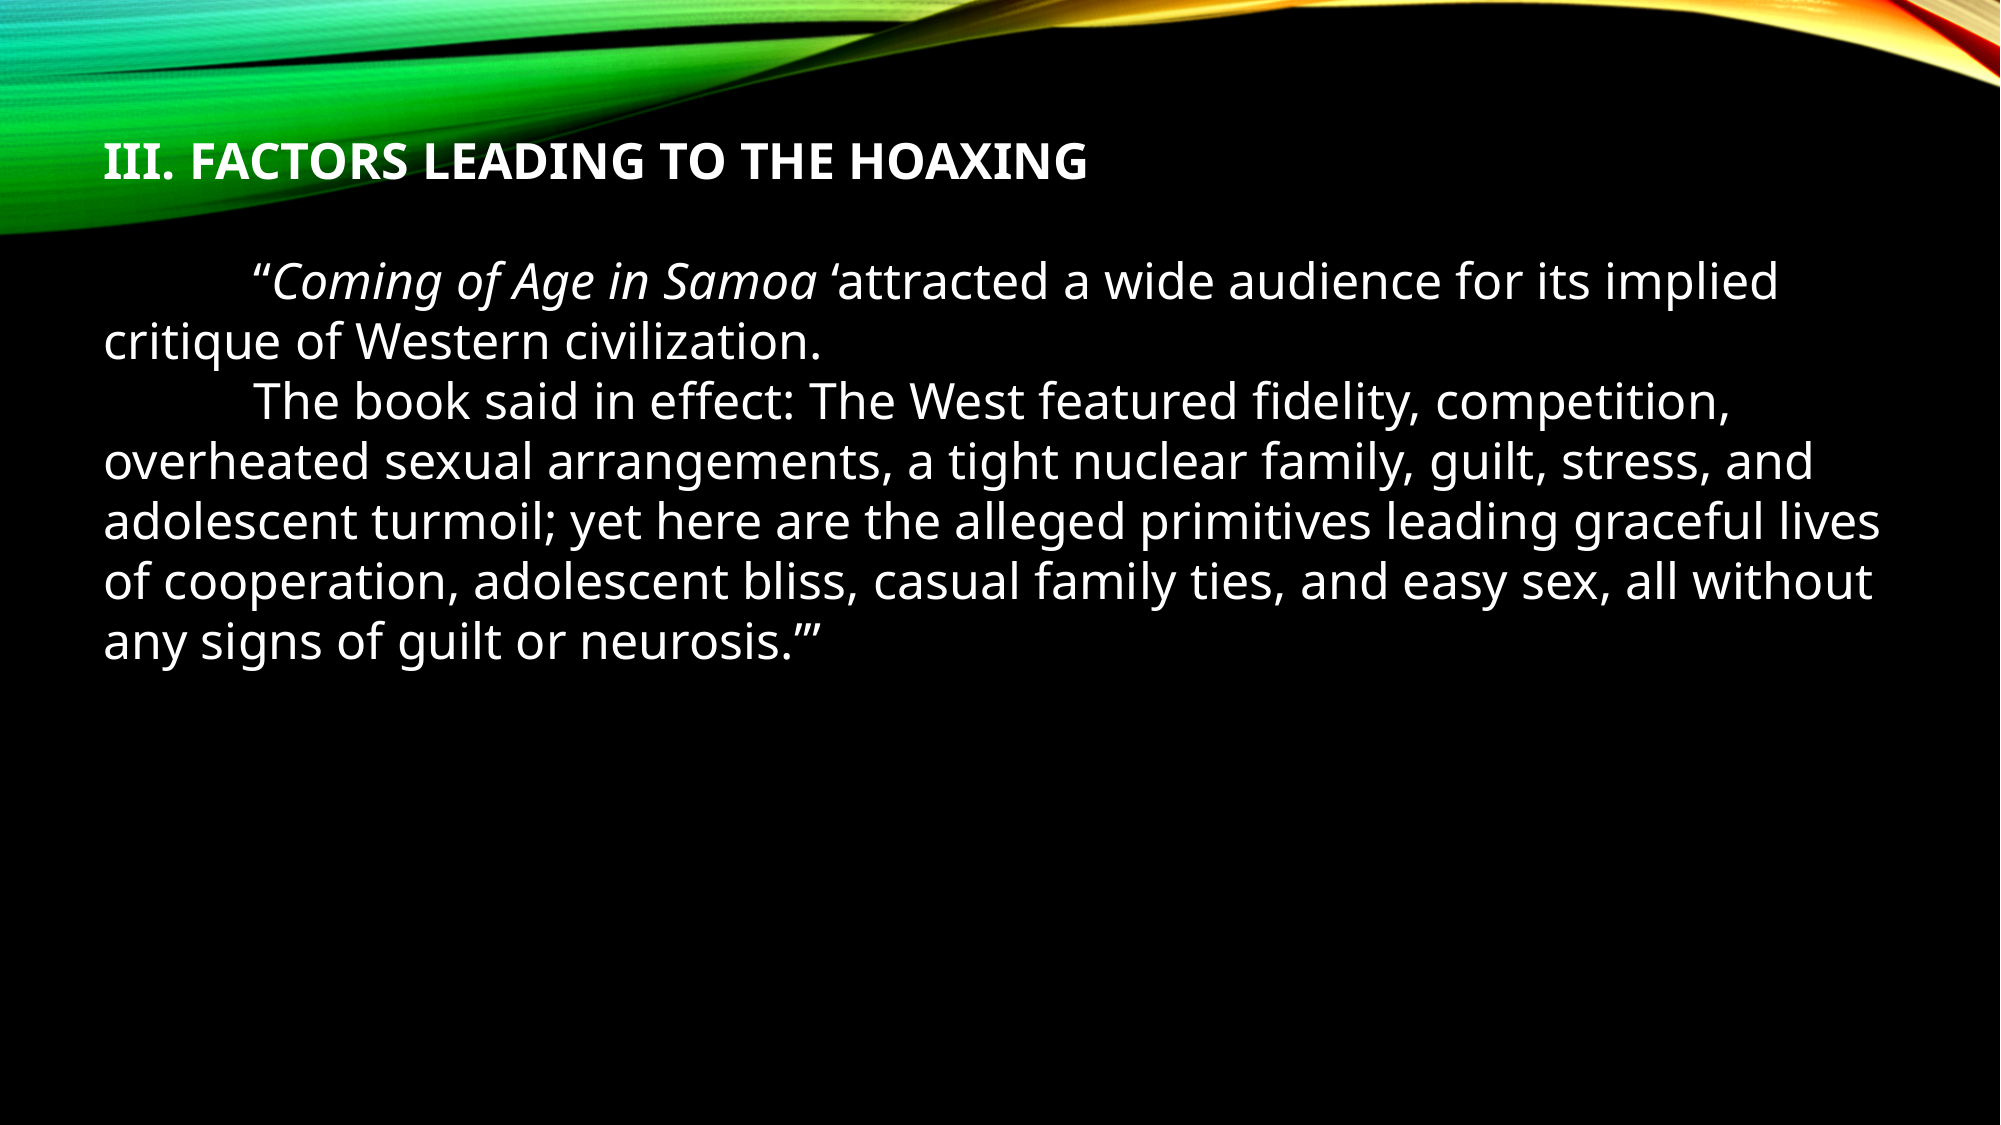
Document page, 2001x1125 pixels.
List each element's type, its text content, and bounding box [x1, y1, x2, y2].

picture [0, 0, 2000, 237]
text_box III. FACTORS LEADING TO THE HOAXING “Coming of Age in Samoa ‘attracted a wide audience for its implied critique of Western civilization. The book said in effect: The West featured fidelity, competition, overheated sexual arrangements, a tight nuclear family, guilt, stress, and adolescent turmoil; yet here are the alleged primitives leading graceful lives of cooperation, adolescent bliss, casual family ties, and easy sex, all without any signs of guilt or neurosis.’” [88, 122, 1912, 738]
